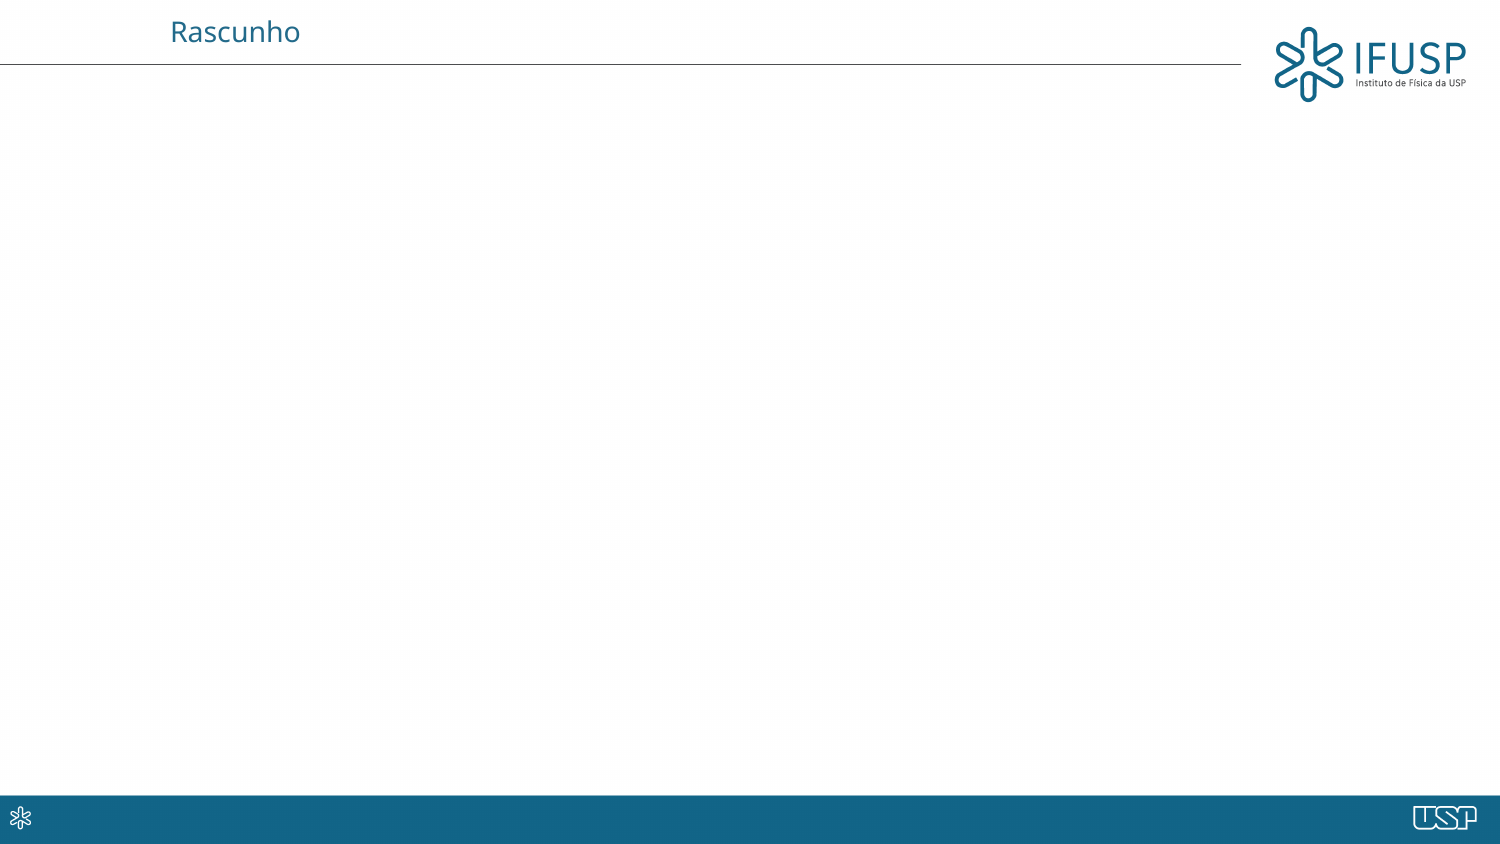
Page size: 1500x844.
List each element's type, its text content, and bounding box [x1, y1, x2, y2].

title Rascunho [26, 4, 445, 59]
picture [0, 0, 1500, 844]
